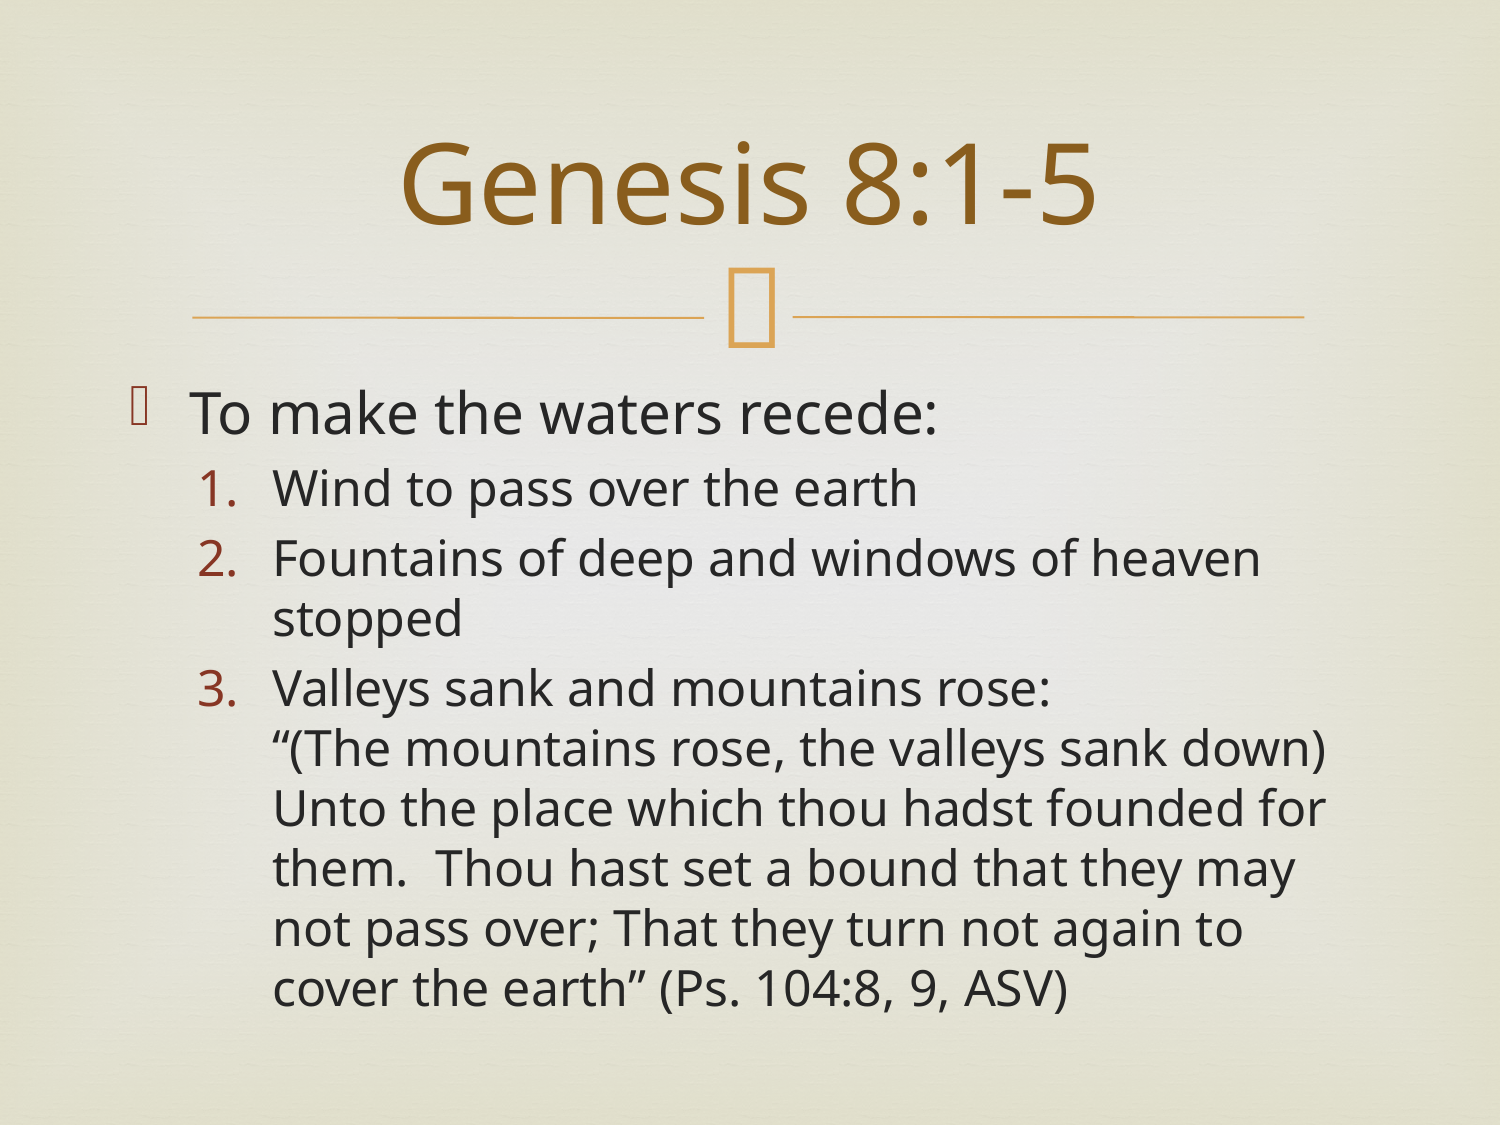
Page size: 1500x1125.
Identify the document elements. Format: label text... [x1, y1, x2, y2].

title Genesis 8:1-5 [112, 93, 1386, 267]
list To make the waters recede: Wind to pass over the earth Fountains of deep and windows of heaven stopped Valleys sank and mountains rose: “(The mountains rose, the valleys sank down) Unto the place which thou hadst founded for them. Thou hast set a bound that they may not pass over; That they turn not again to cover the earth” (Ps. 104:8, 9, ASV) [114, 368, 1386, 1125]
